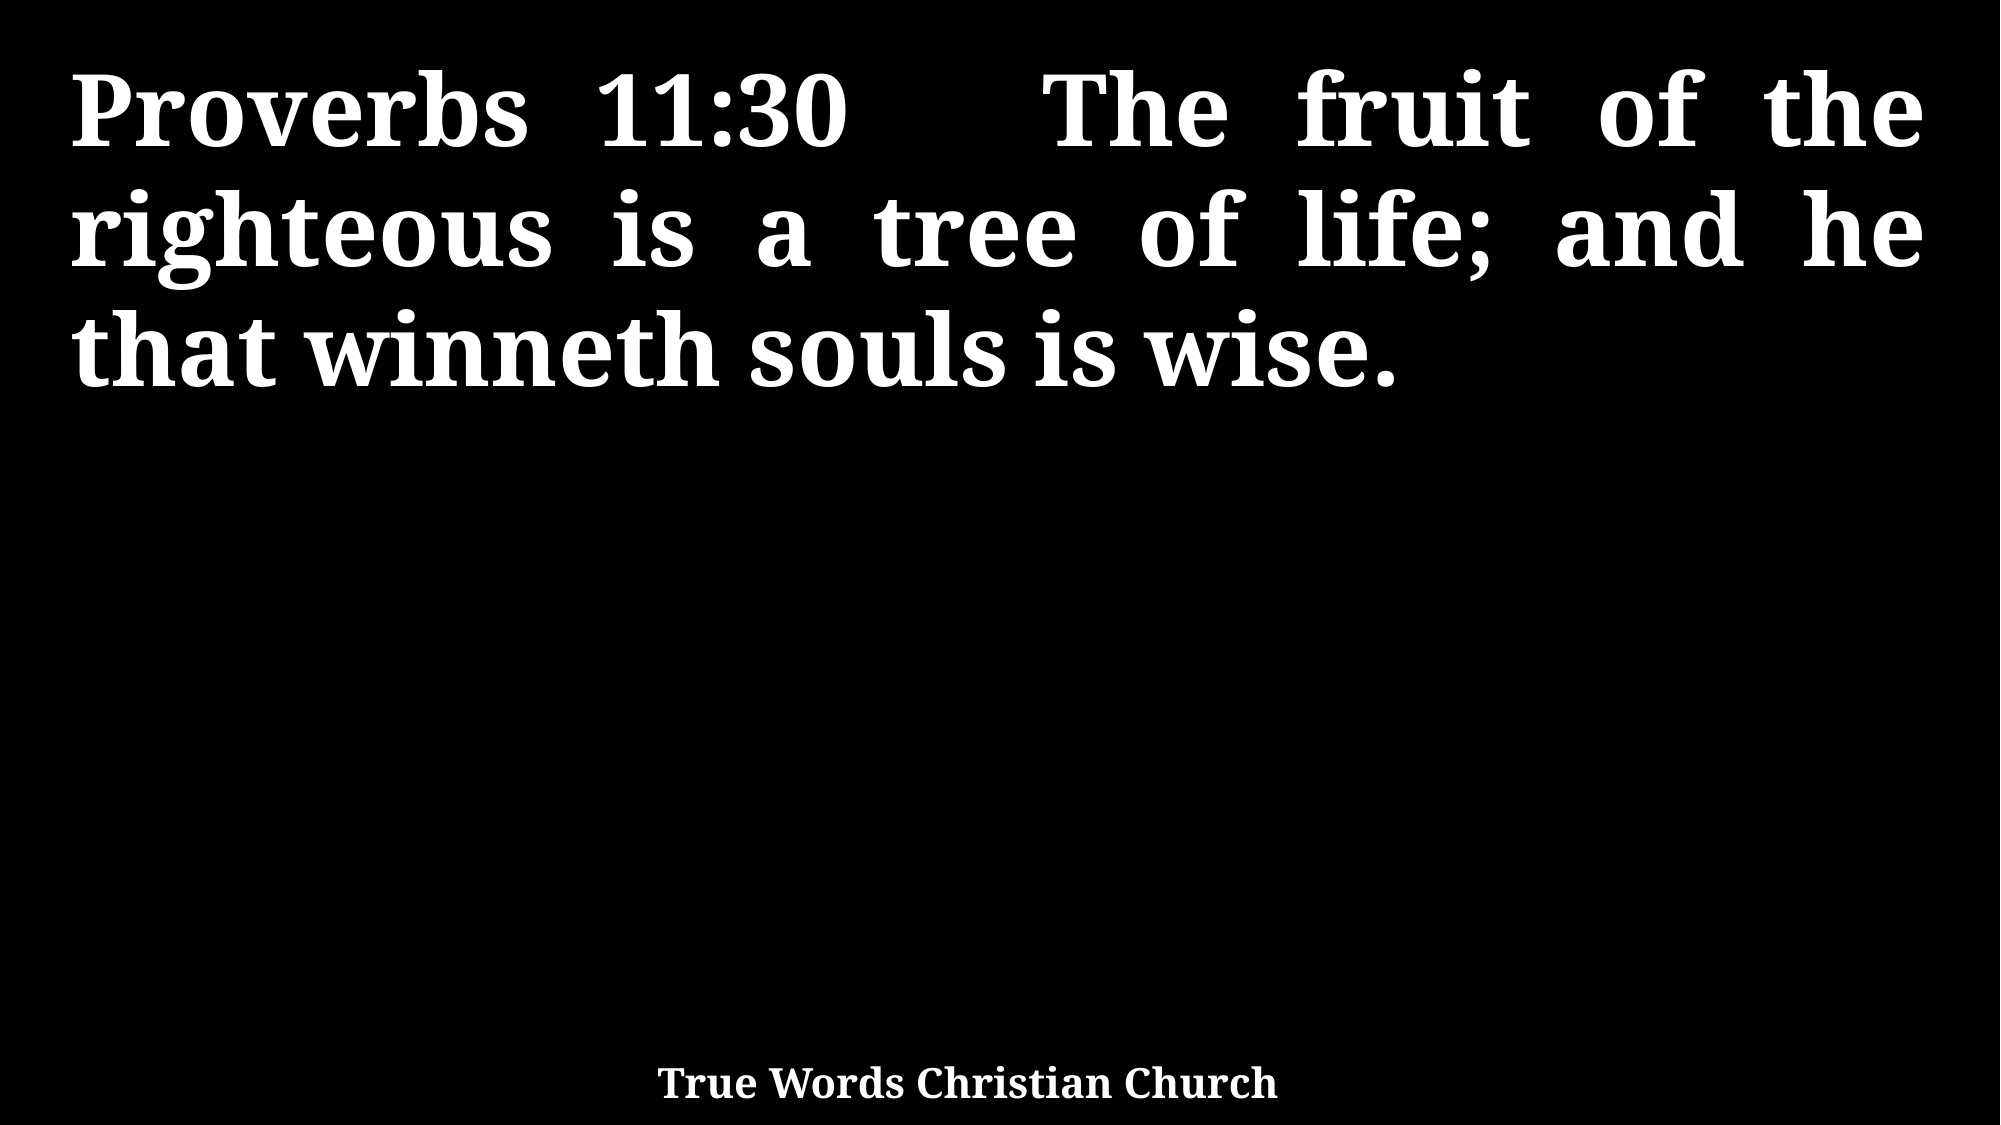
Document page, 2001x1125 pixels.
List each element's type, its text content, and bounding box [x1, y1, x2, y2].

text_box True Words Christian Church [642, 1049, 1294, 1114]
text_box Proverbs 11:30 The fruit of the righteous is a tree of life; and he that winneth souls is wise. [55, 39, 1944, 414]
